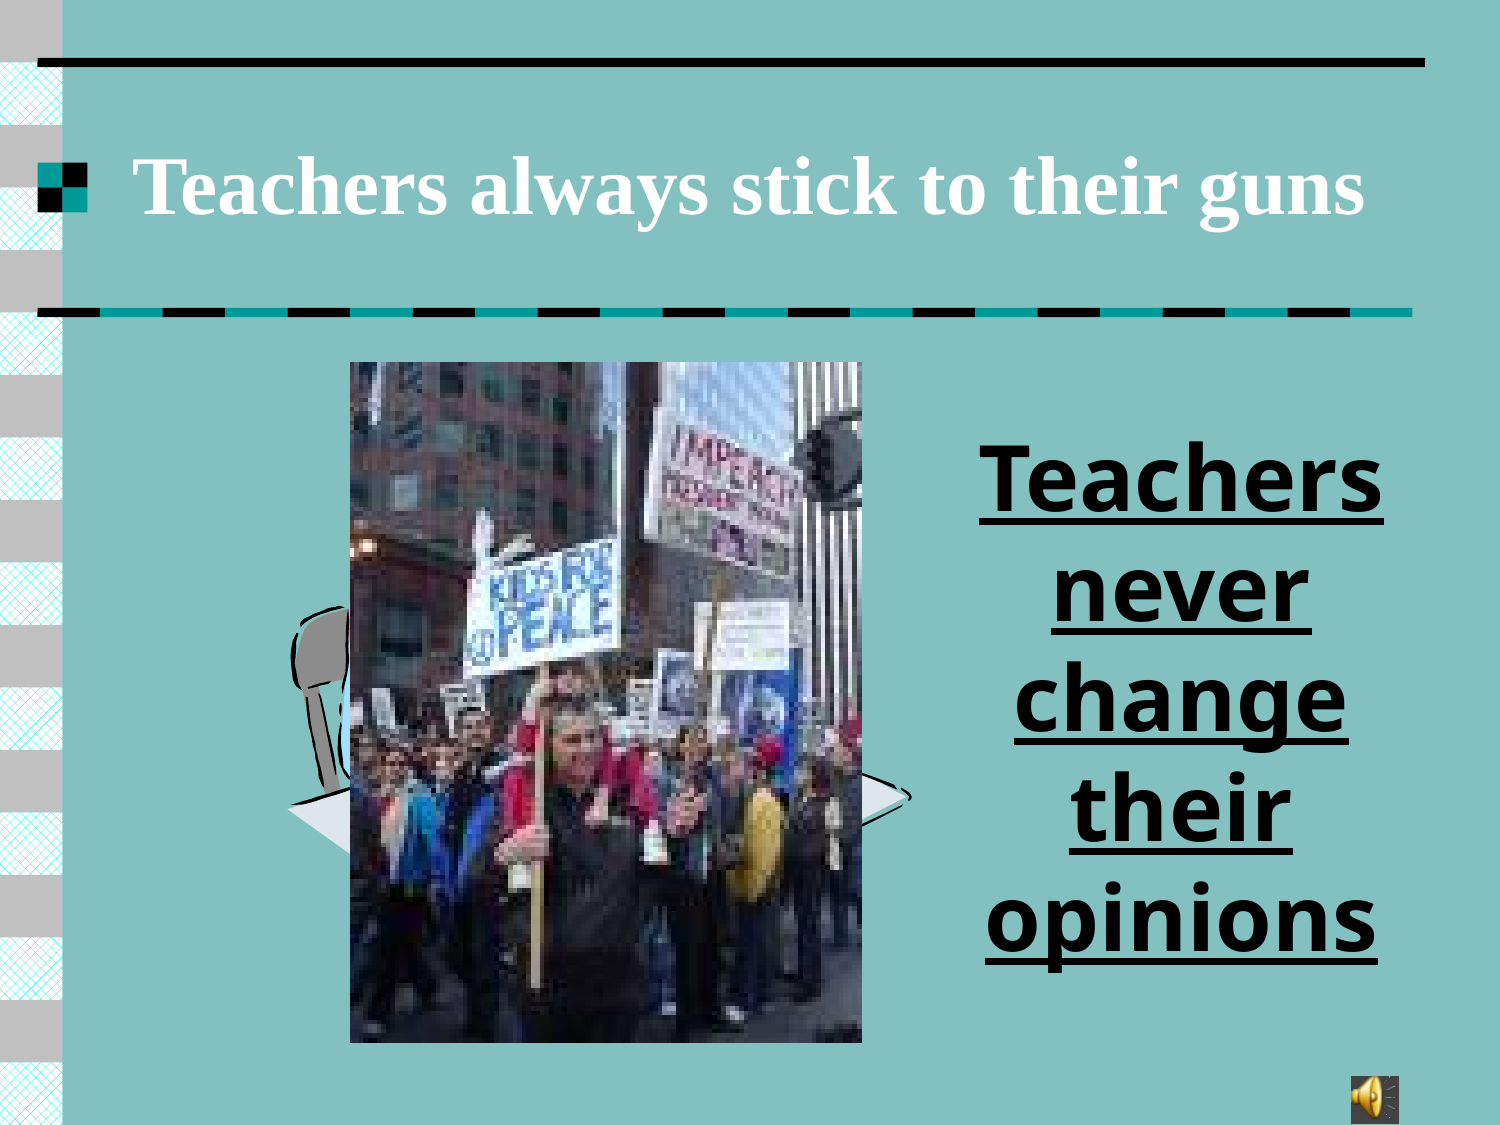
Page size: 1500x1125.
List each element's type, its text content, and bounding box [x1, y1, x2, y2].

picture [1349, 1074, 1400, 1125]
picture [287, 362, 913, 1043]
title Teachers always stick to their guns [112, 87, 1388, 275]
text_box Teachers never change their opinions [900, 412, 1463, 977]
